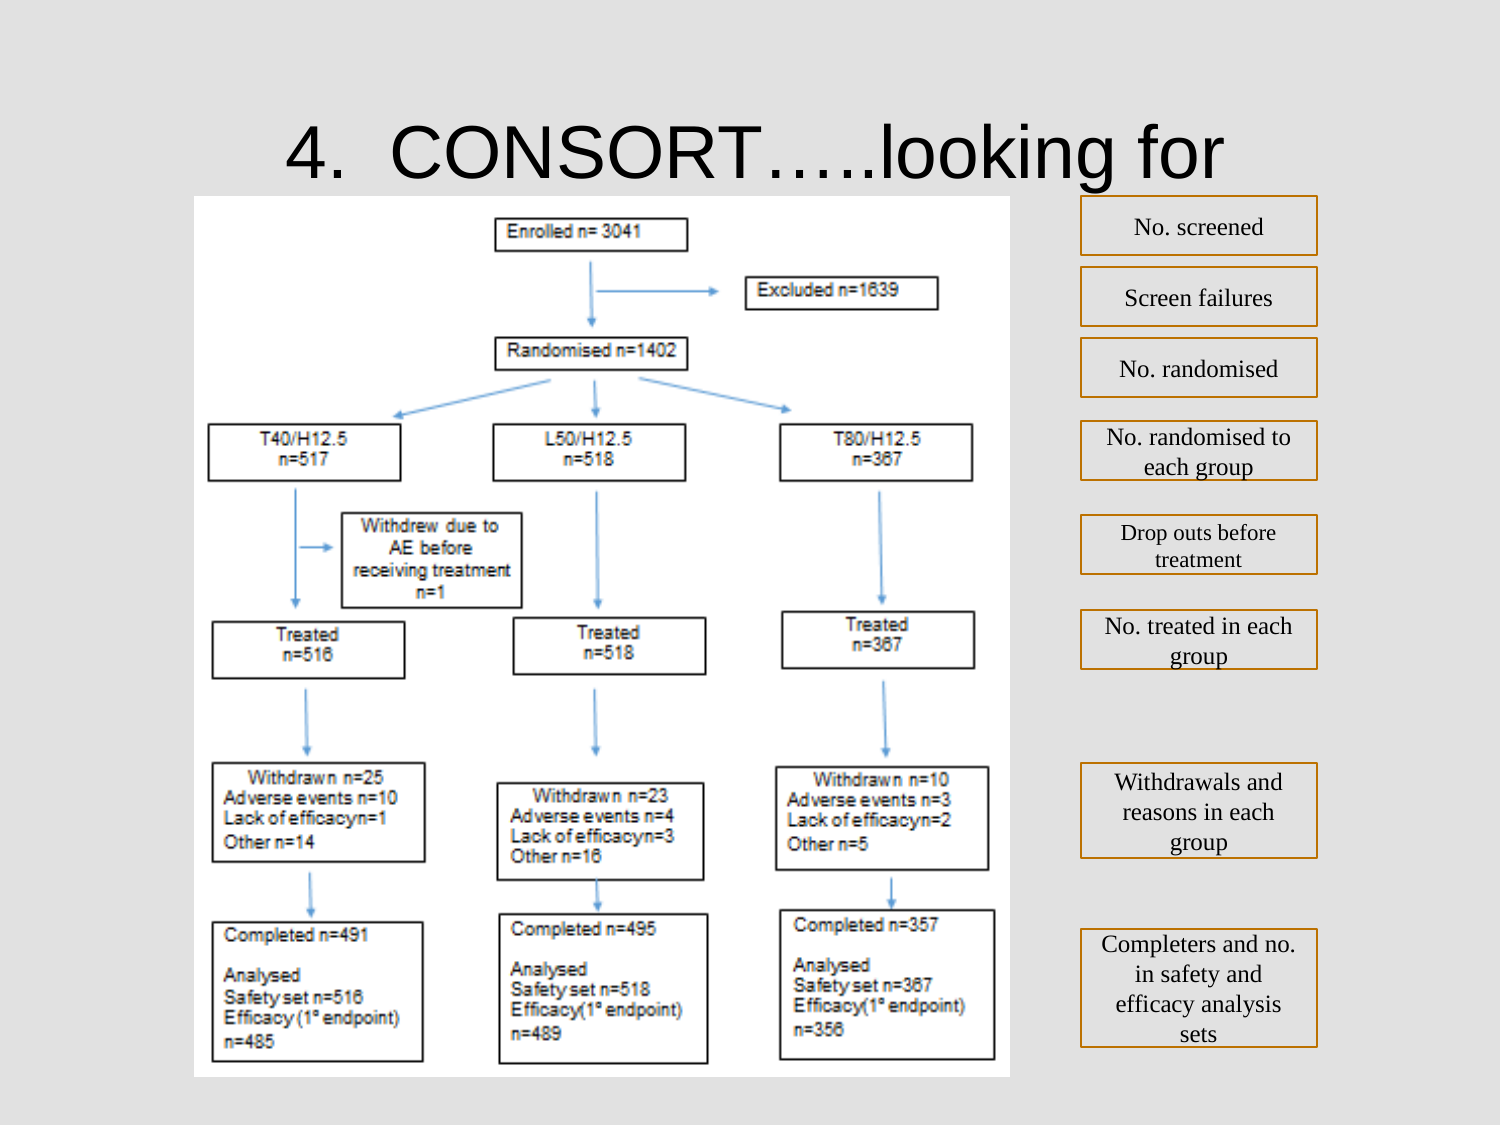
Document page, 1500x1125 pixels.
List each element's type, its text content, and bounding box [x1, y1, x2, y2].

text_box 4. CONSORT…..looking for [100, 54, 1412, 243]
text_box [1080, 195, 1318, 1047]
picture [194, 195, 1011, 1078]
